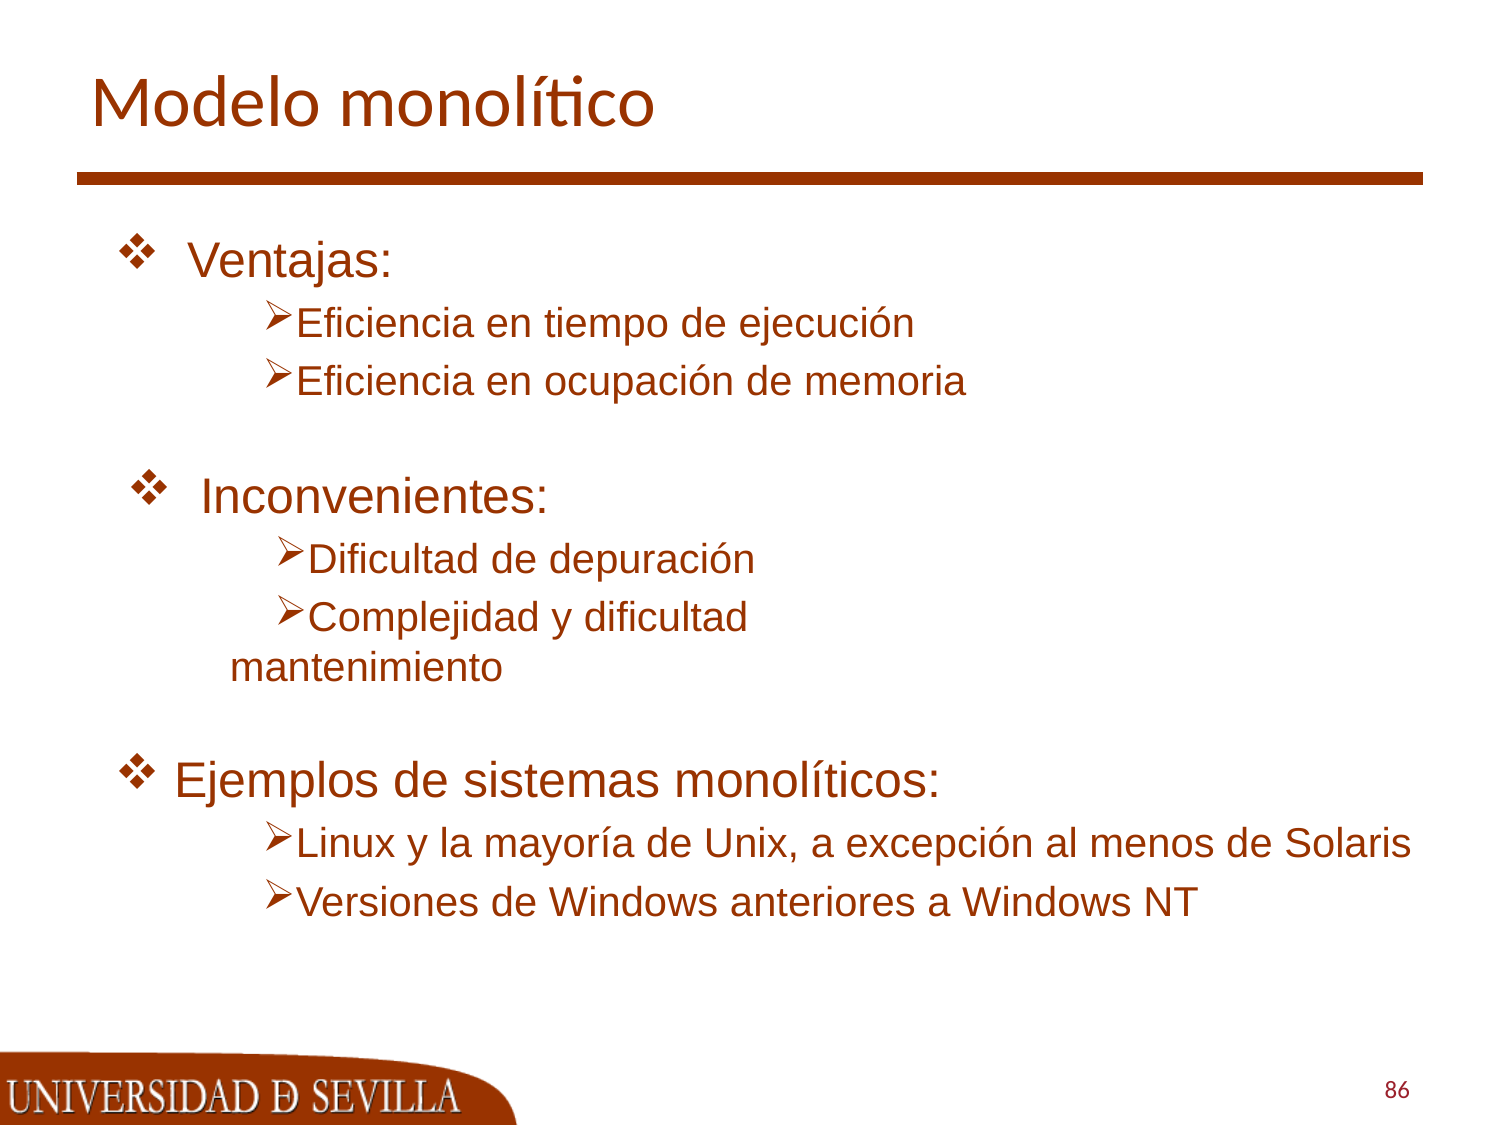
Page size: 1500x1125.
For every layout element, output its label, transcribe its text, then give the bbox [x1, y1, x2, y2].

picture [0, 1044, 520, 1125]
text_box Ventajas: Eficiencia en tiempo de ejecución Eficiencia en ocupación de memoria [100, 219, 1081, 433]
slide_number 86 [1074, 1058, 1425, 1119]
text_box Inconvenientes: Dificultad de depuración Complejidad y dificultad mantenimiento [112, 456, 1034, 669]
text_box Ejemplos de sistemas monolíticos: Linux y la mayoría de Unix, a excepción al menos de Solaris Versiones de Windows anteriores a Windows NT [100, 740, 1436, 932]
title Modelo monolítico [75, 45, 1425, 149]
